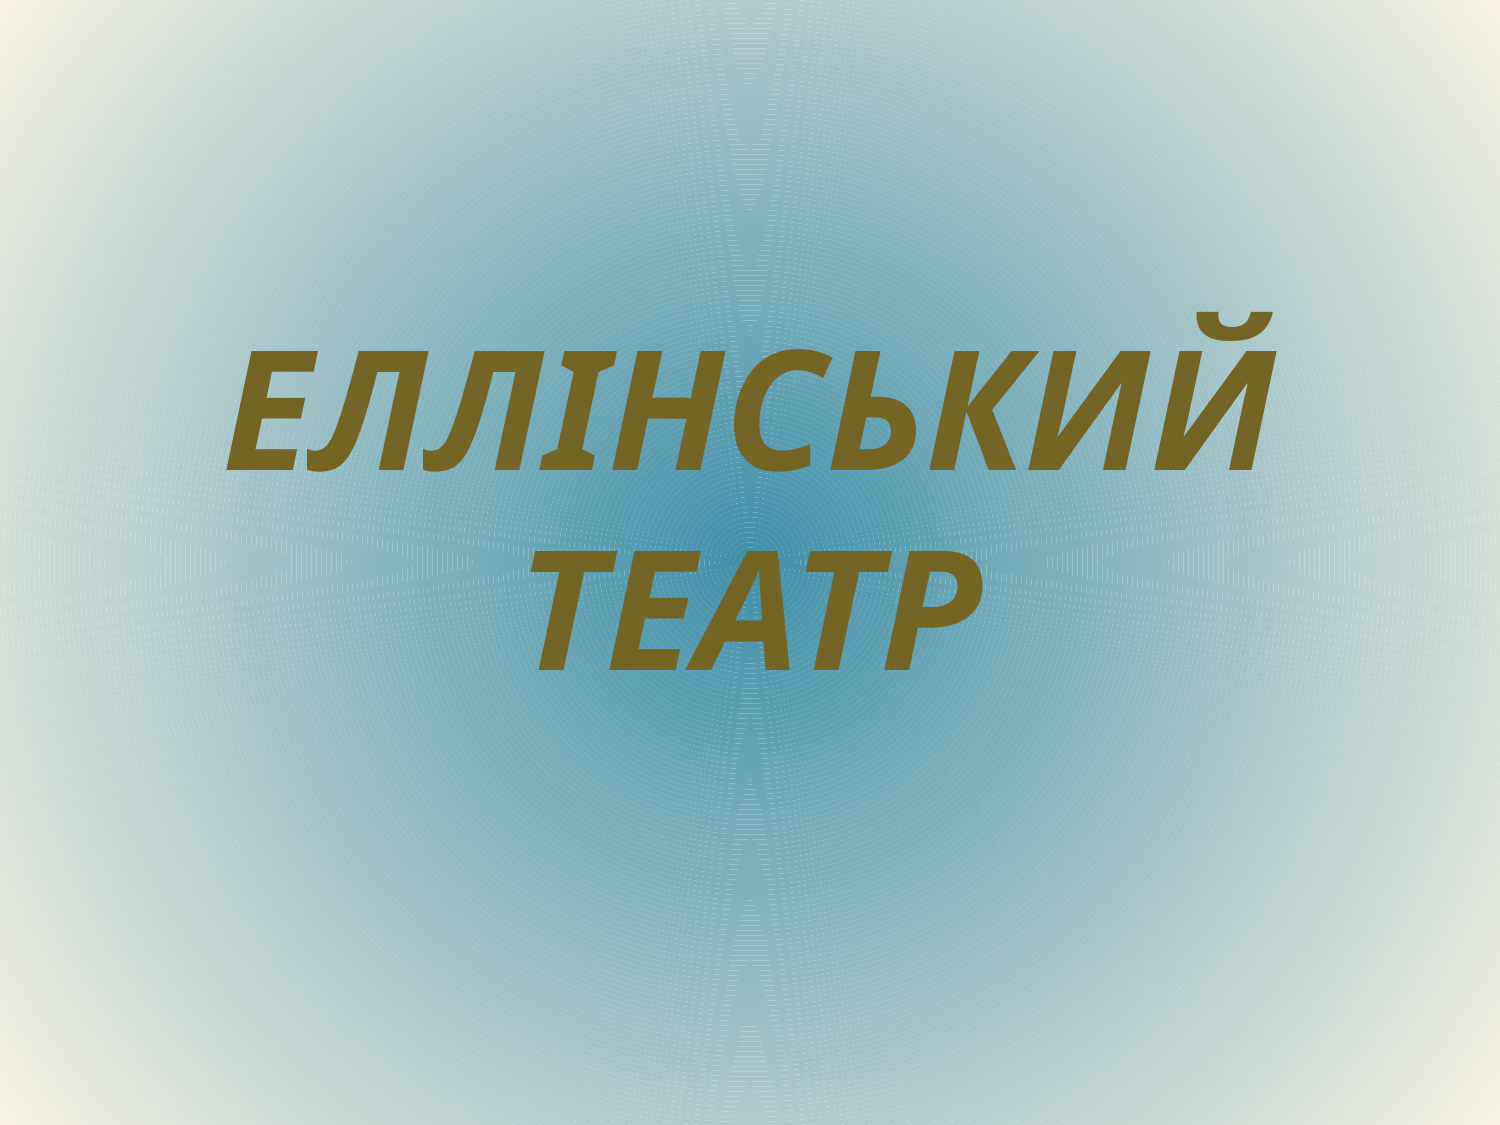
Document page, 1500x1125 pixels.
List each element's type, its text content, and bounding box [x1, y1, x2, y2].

title ЕЛЛІНСЬКИЙ театр [0, 208, 1500, 705]
